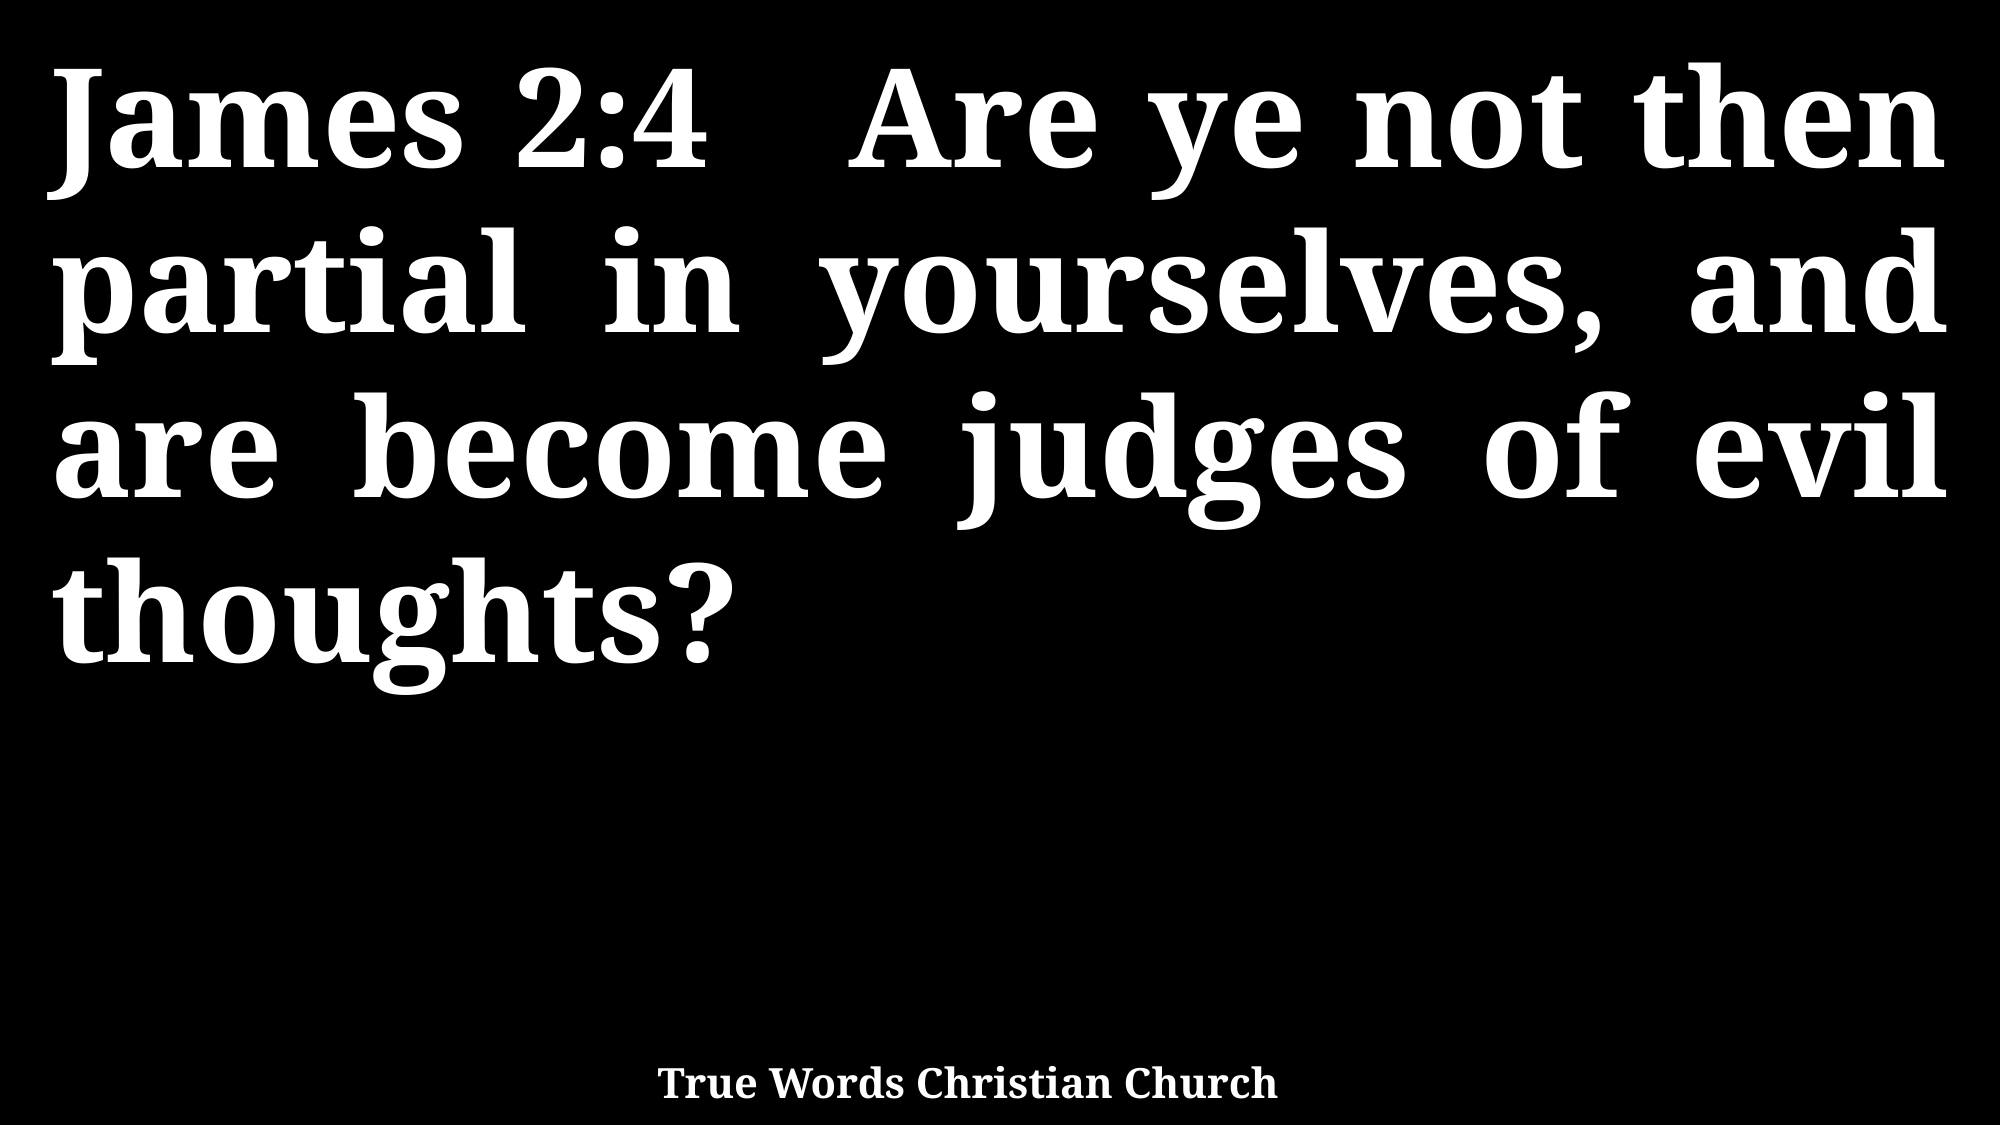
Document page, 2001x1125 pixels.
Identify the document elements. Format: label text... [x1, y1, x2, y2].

text_box James 2:4 Are ye not then partial in yourselves, and are become judges of evil thoughts? [35, 23, 1965, 698]
text_box True Words Christian Church [642, 1049, 1294, 1114]
